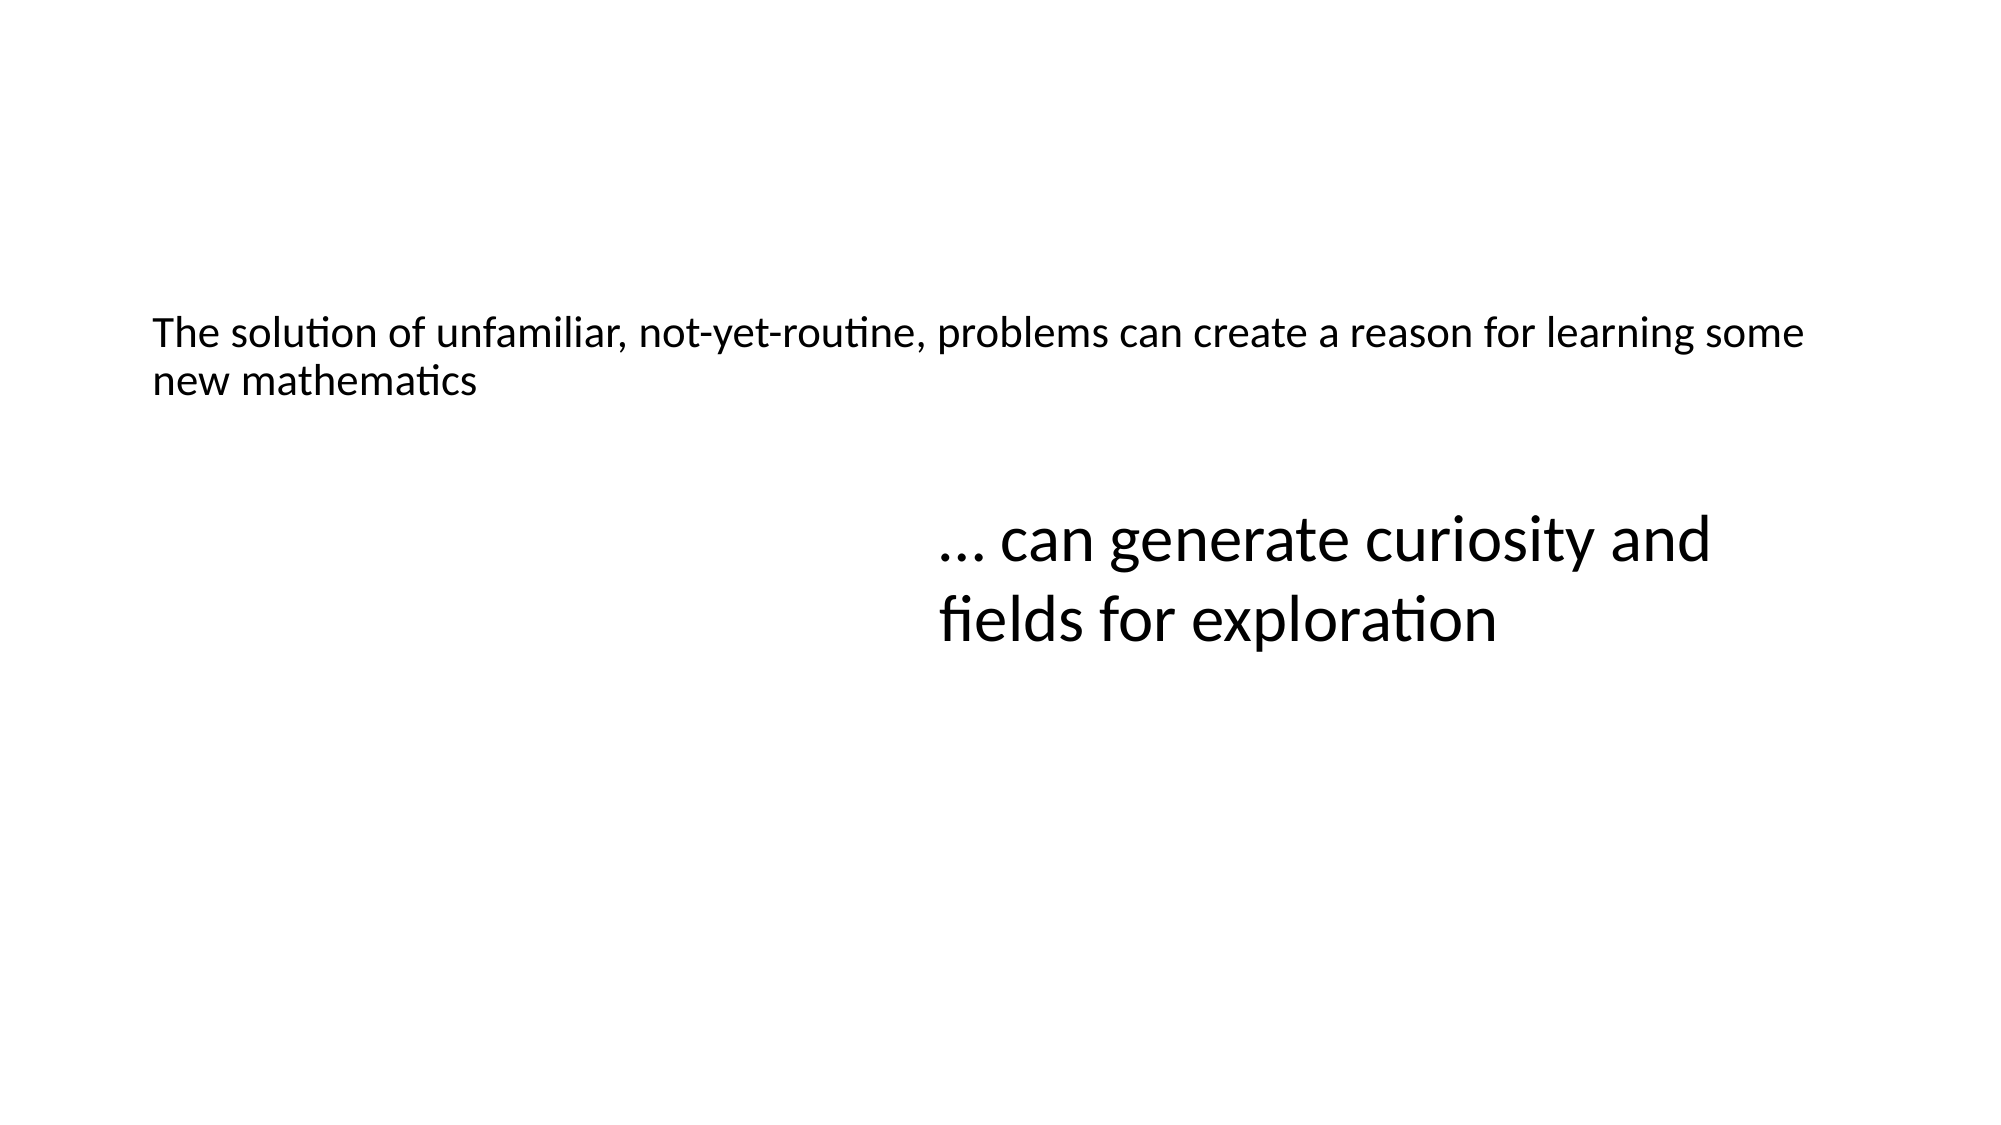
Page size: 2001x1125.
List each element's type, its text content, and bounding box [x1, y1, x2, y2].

title The solution of unfamiliar, not-yet-routine, problems can create a reason for learning some new mathematics [137, 299, 1863, 517]
text_box … can generate curiosity and fields for exploration [924, 487, 1744, 663]
